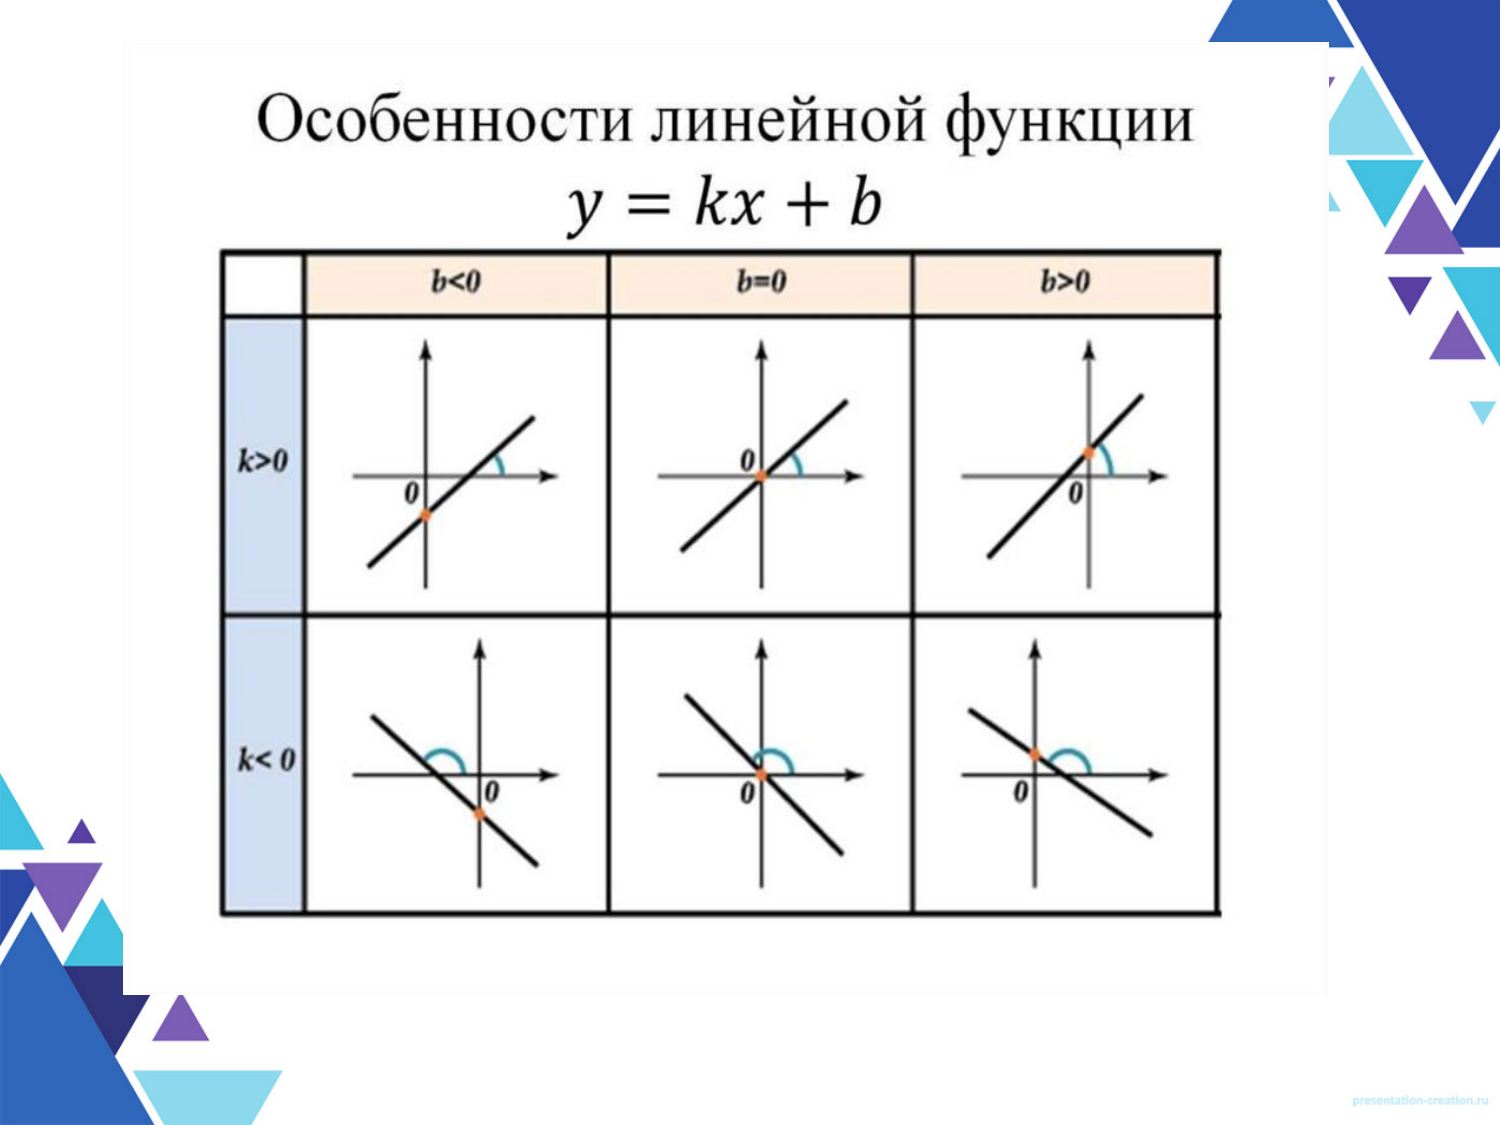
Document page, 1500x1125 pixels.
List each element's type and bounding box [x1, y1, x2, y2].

picture [0, 0, 1500, 1125]
list [123, 42, 1329, 995]
